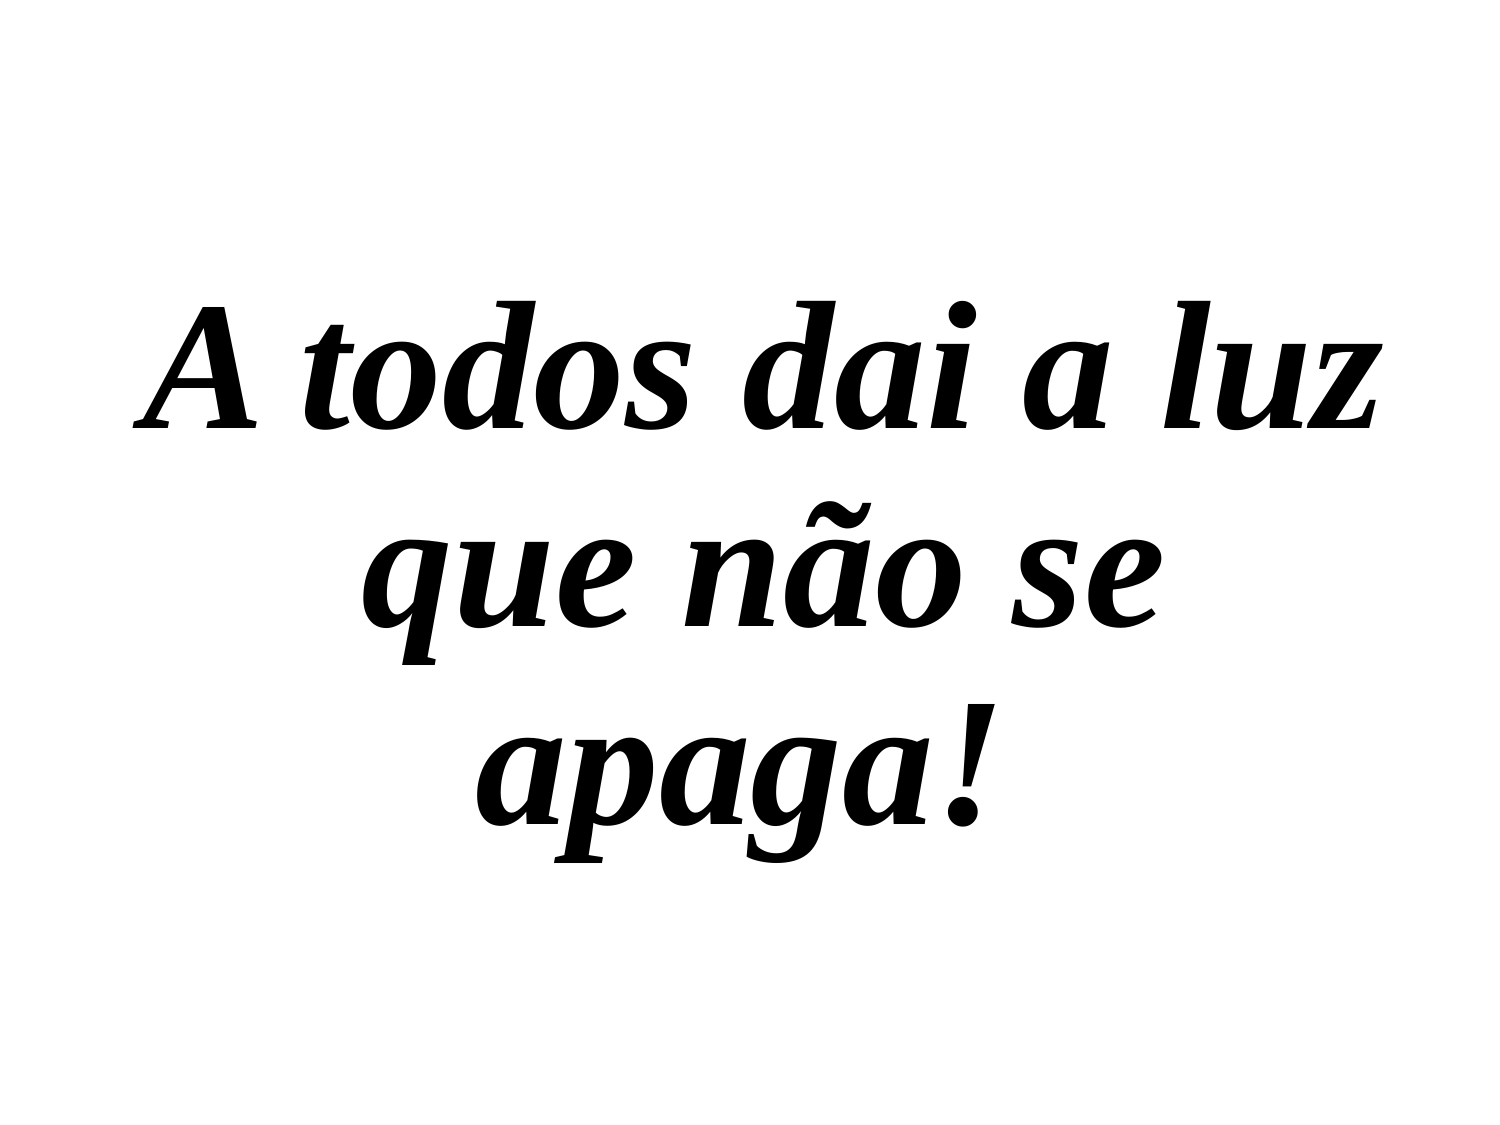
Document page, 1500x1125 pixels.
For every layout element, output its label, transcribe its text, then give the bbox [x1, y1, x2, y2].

list A todos dai a luz que não se apaga! [65, 59, 1462, 1076]
